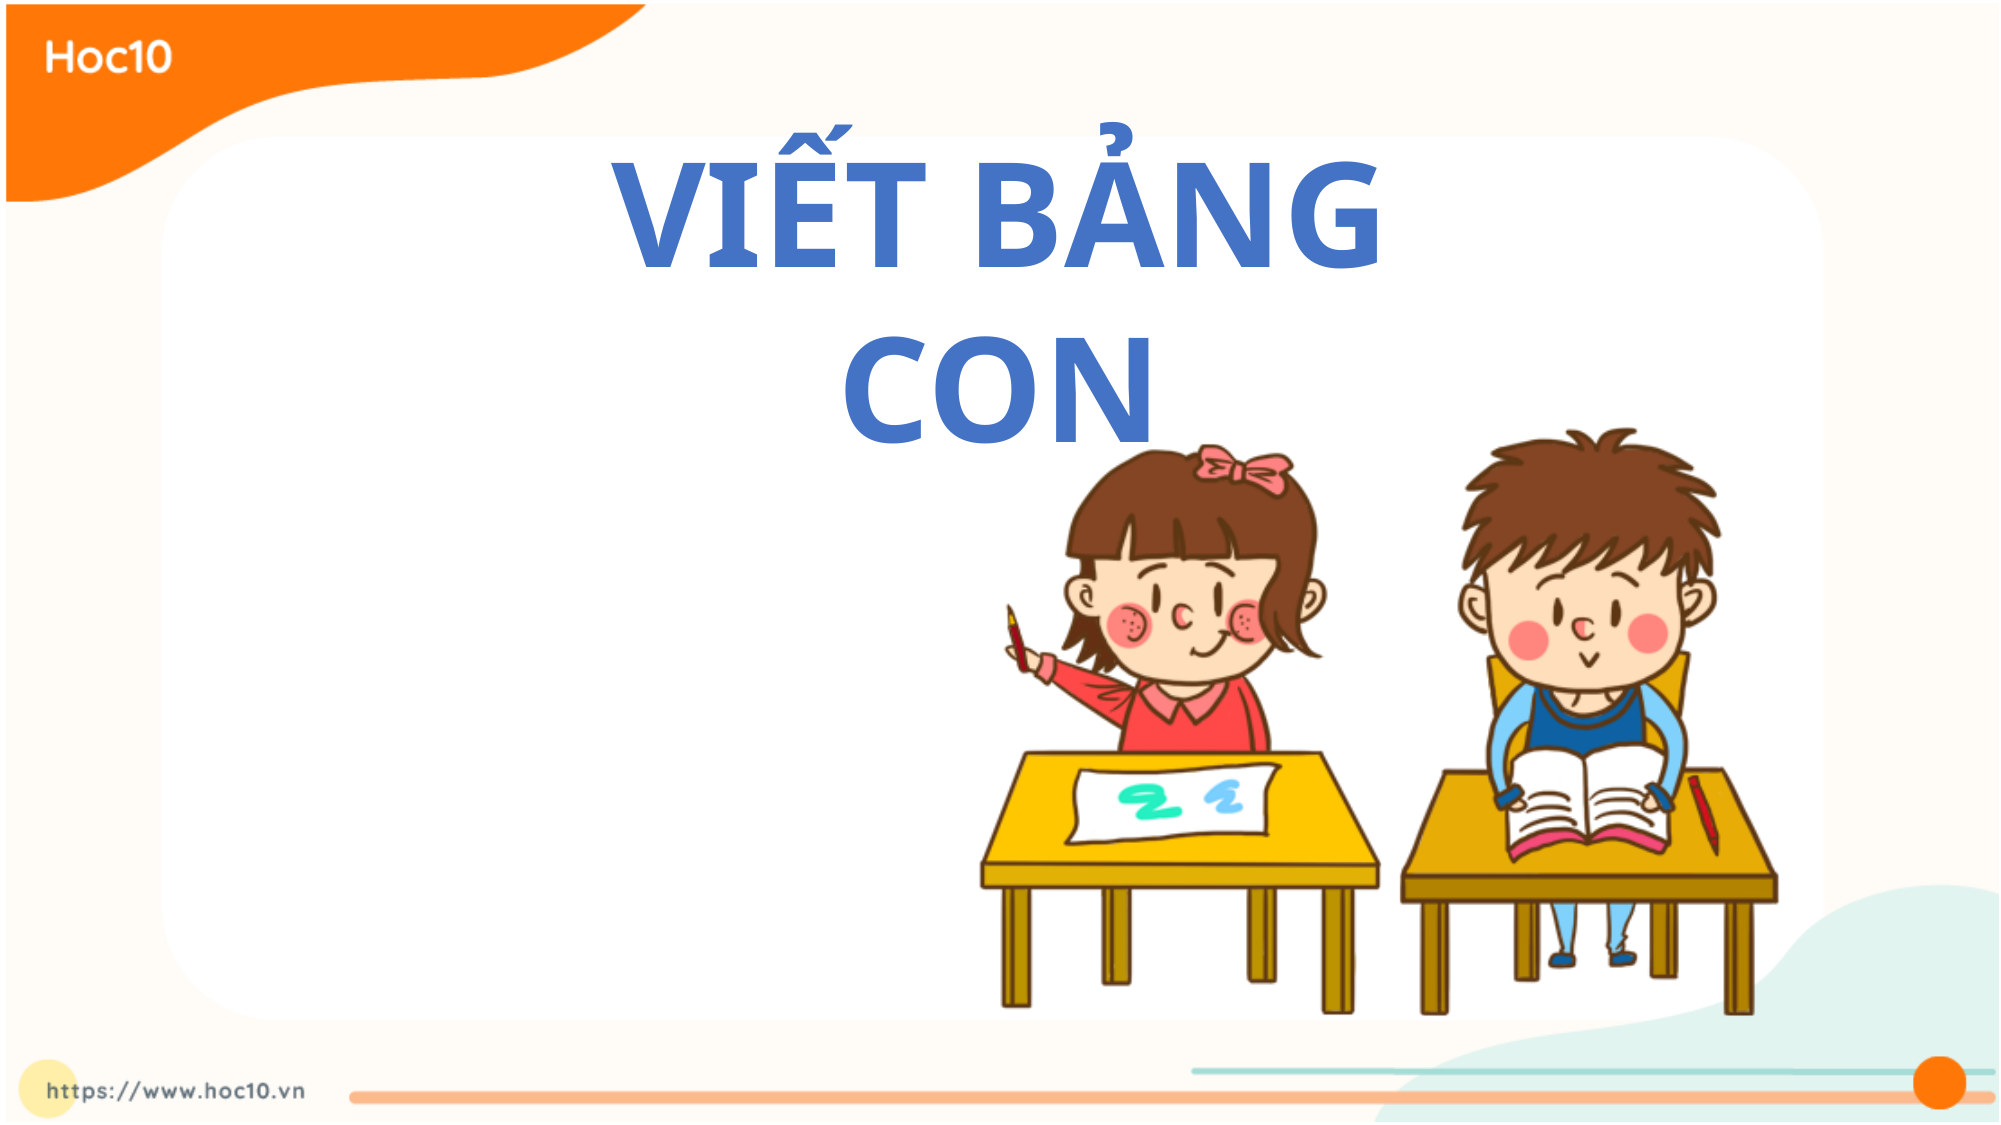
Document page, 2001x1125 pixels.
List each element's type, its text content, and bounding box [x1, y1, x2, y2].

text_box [848, 342, 1887, 1125]
picture [0, 3, 1999, 1122]
text_box VIẾT BẢNG CON [484, 113, 1516, 479]
